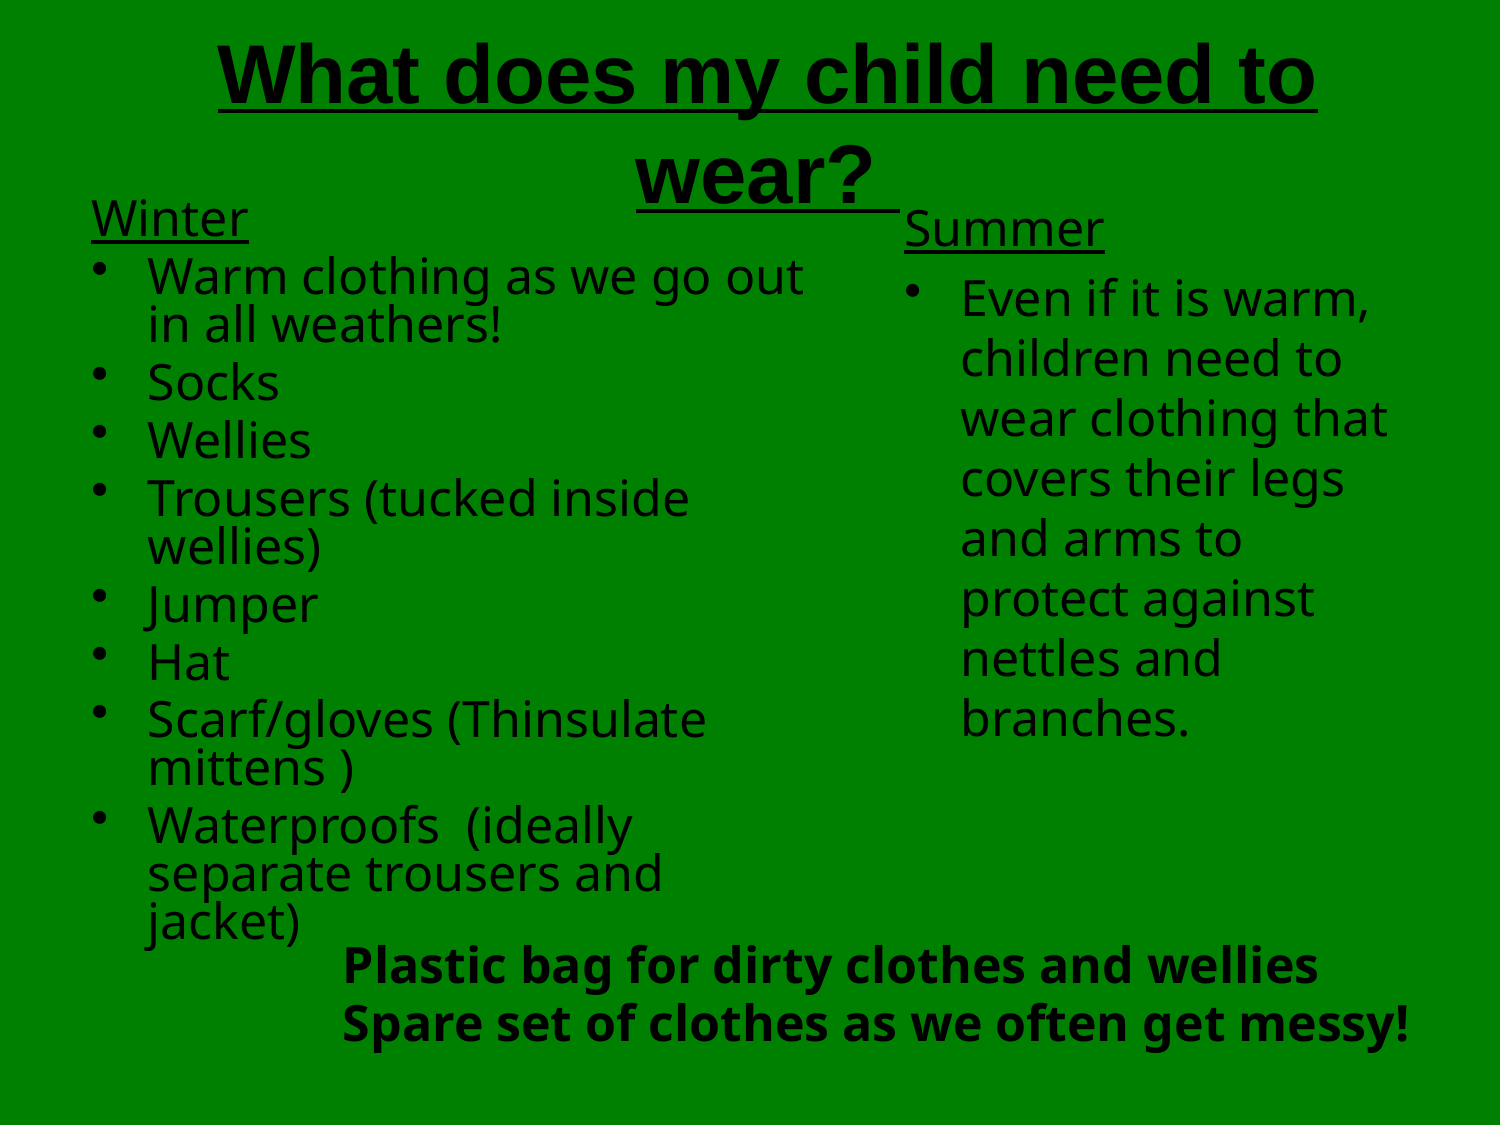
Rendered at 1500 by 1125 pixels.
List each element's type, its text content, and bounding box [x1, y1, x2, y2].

text_box What does my child need to wear? [147, 13, 1388, 228]
text_box Summer Even if it is warm, children need to wear clothing that covers their legs and arms to protect against nettles and branches. [889, 189, 1433, 754]
text_box Plastic bag for dirty clothes and wellies Spare set of clothes as we often get messy! [289, 937, 1483, 1059]
text_box Winter Warm clothing as we go out in all weathers! Socks Wellies Trousers (tucked inside wellies) Jumper Hat Scarf/gloves (Thinsulate mittens ) Waterproofs (ideally separate trousers and jacket) [76, 190, 827, 957]
